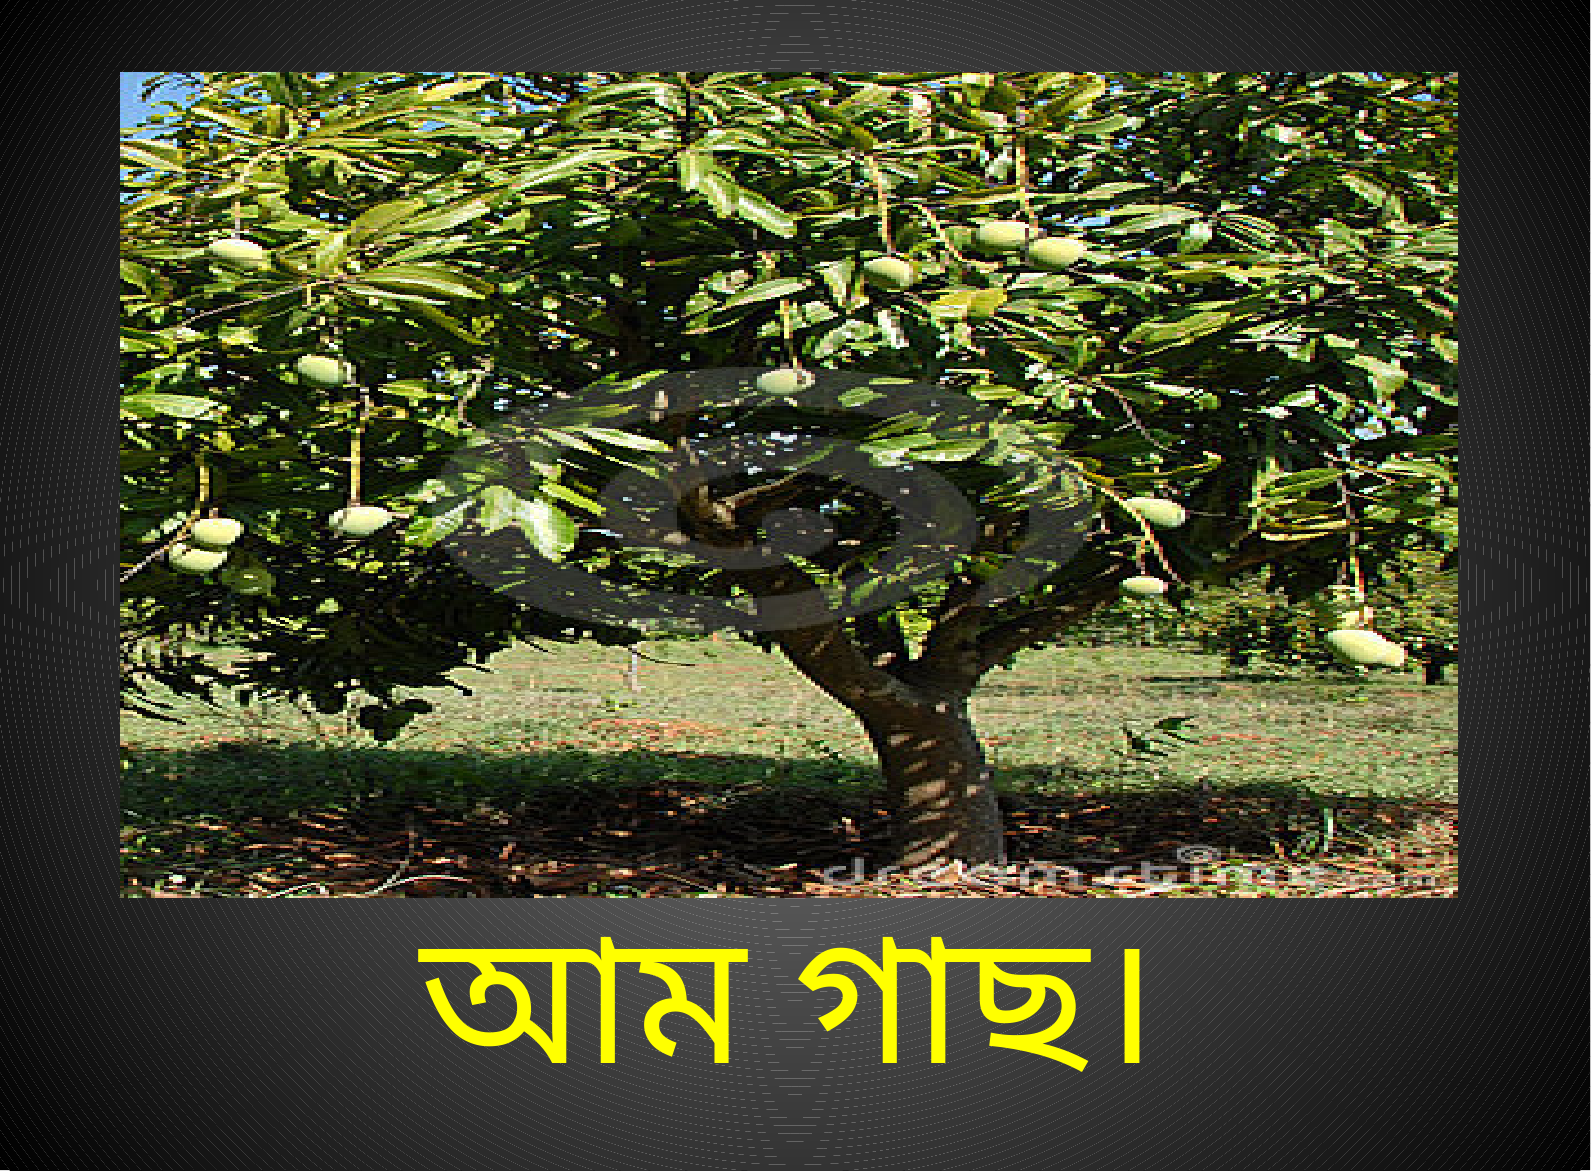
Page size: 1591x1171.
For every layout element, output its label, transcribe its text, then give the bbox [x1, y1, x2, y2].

text_box আম গাছ। [182, 907, 1445, 1108]
picture [119, 72, 1458, 898]
